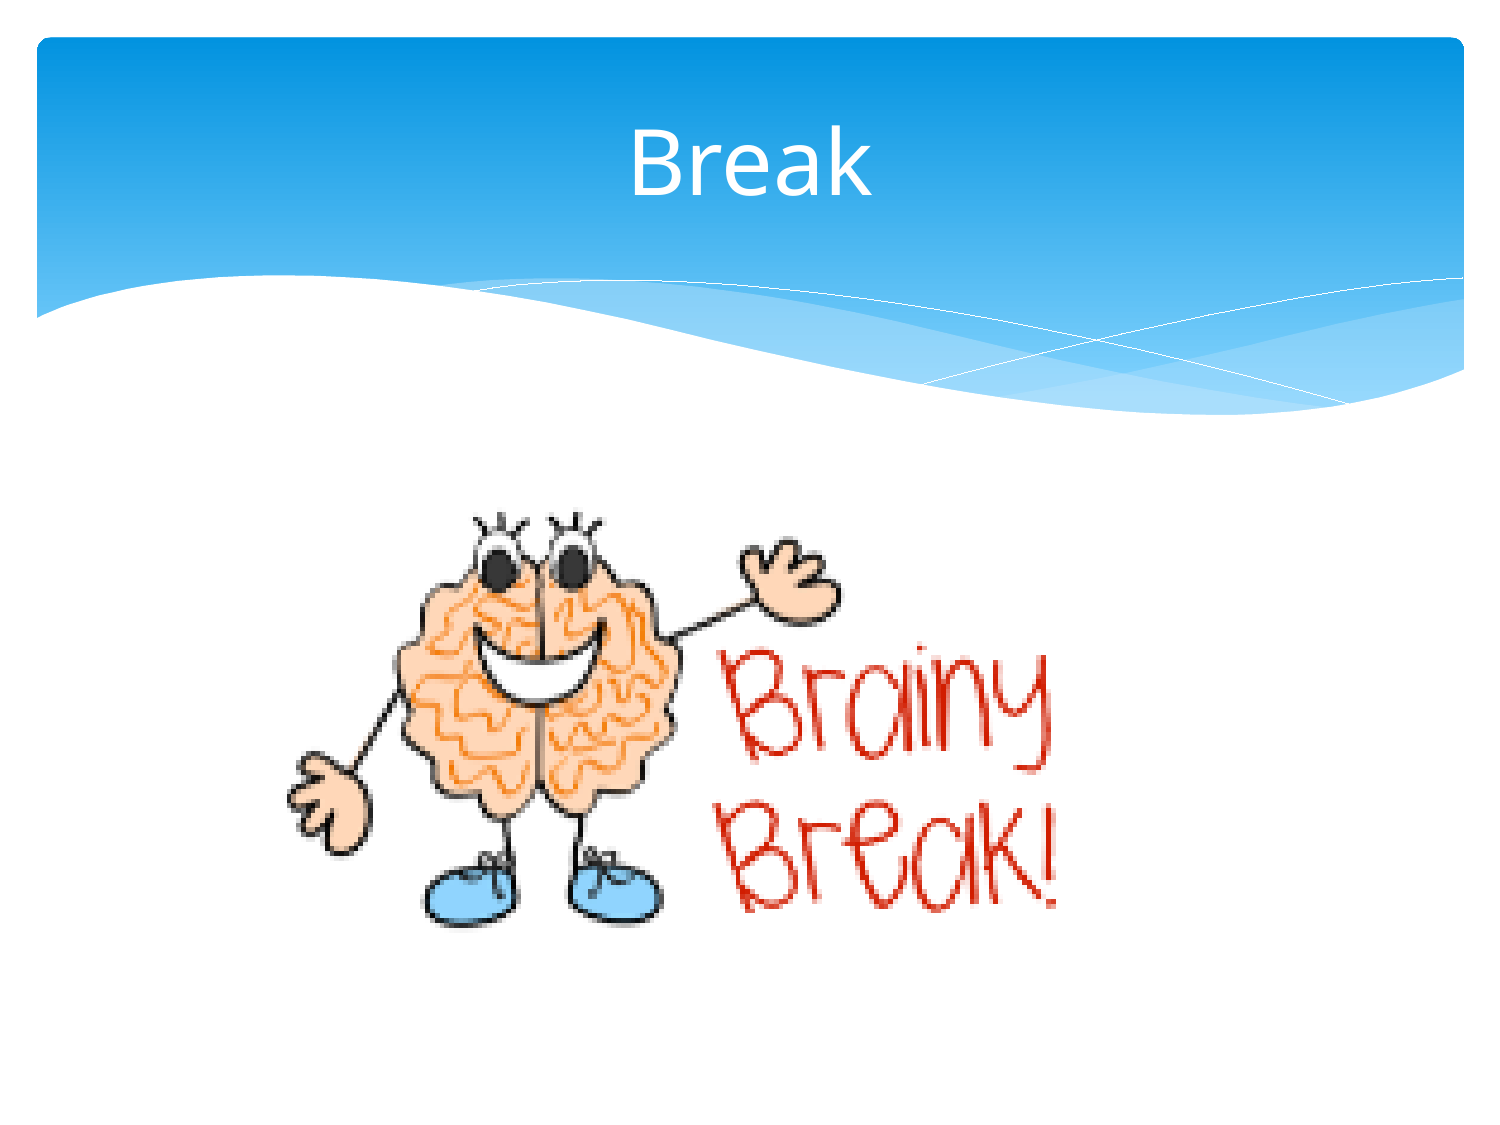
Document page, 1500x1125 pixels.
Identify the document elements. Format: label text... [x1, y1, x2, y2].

title Break [75, 55, 1425, 261]
picture [249, 474, 1100, 1043]
